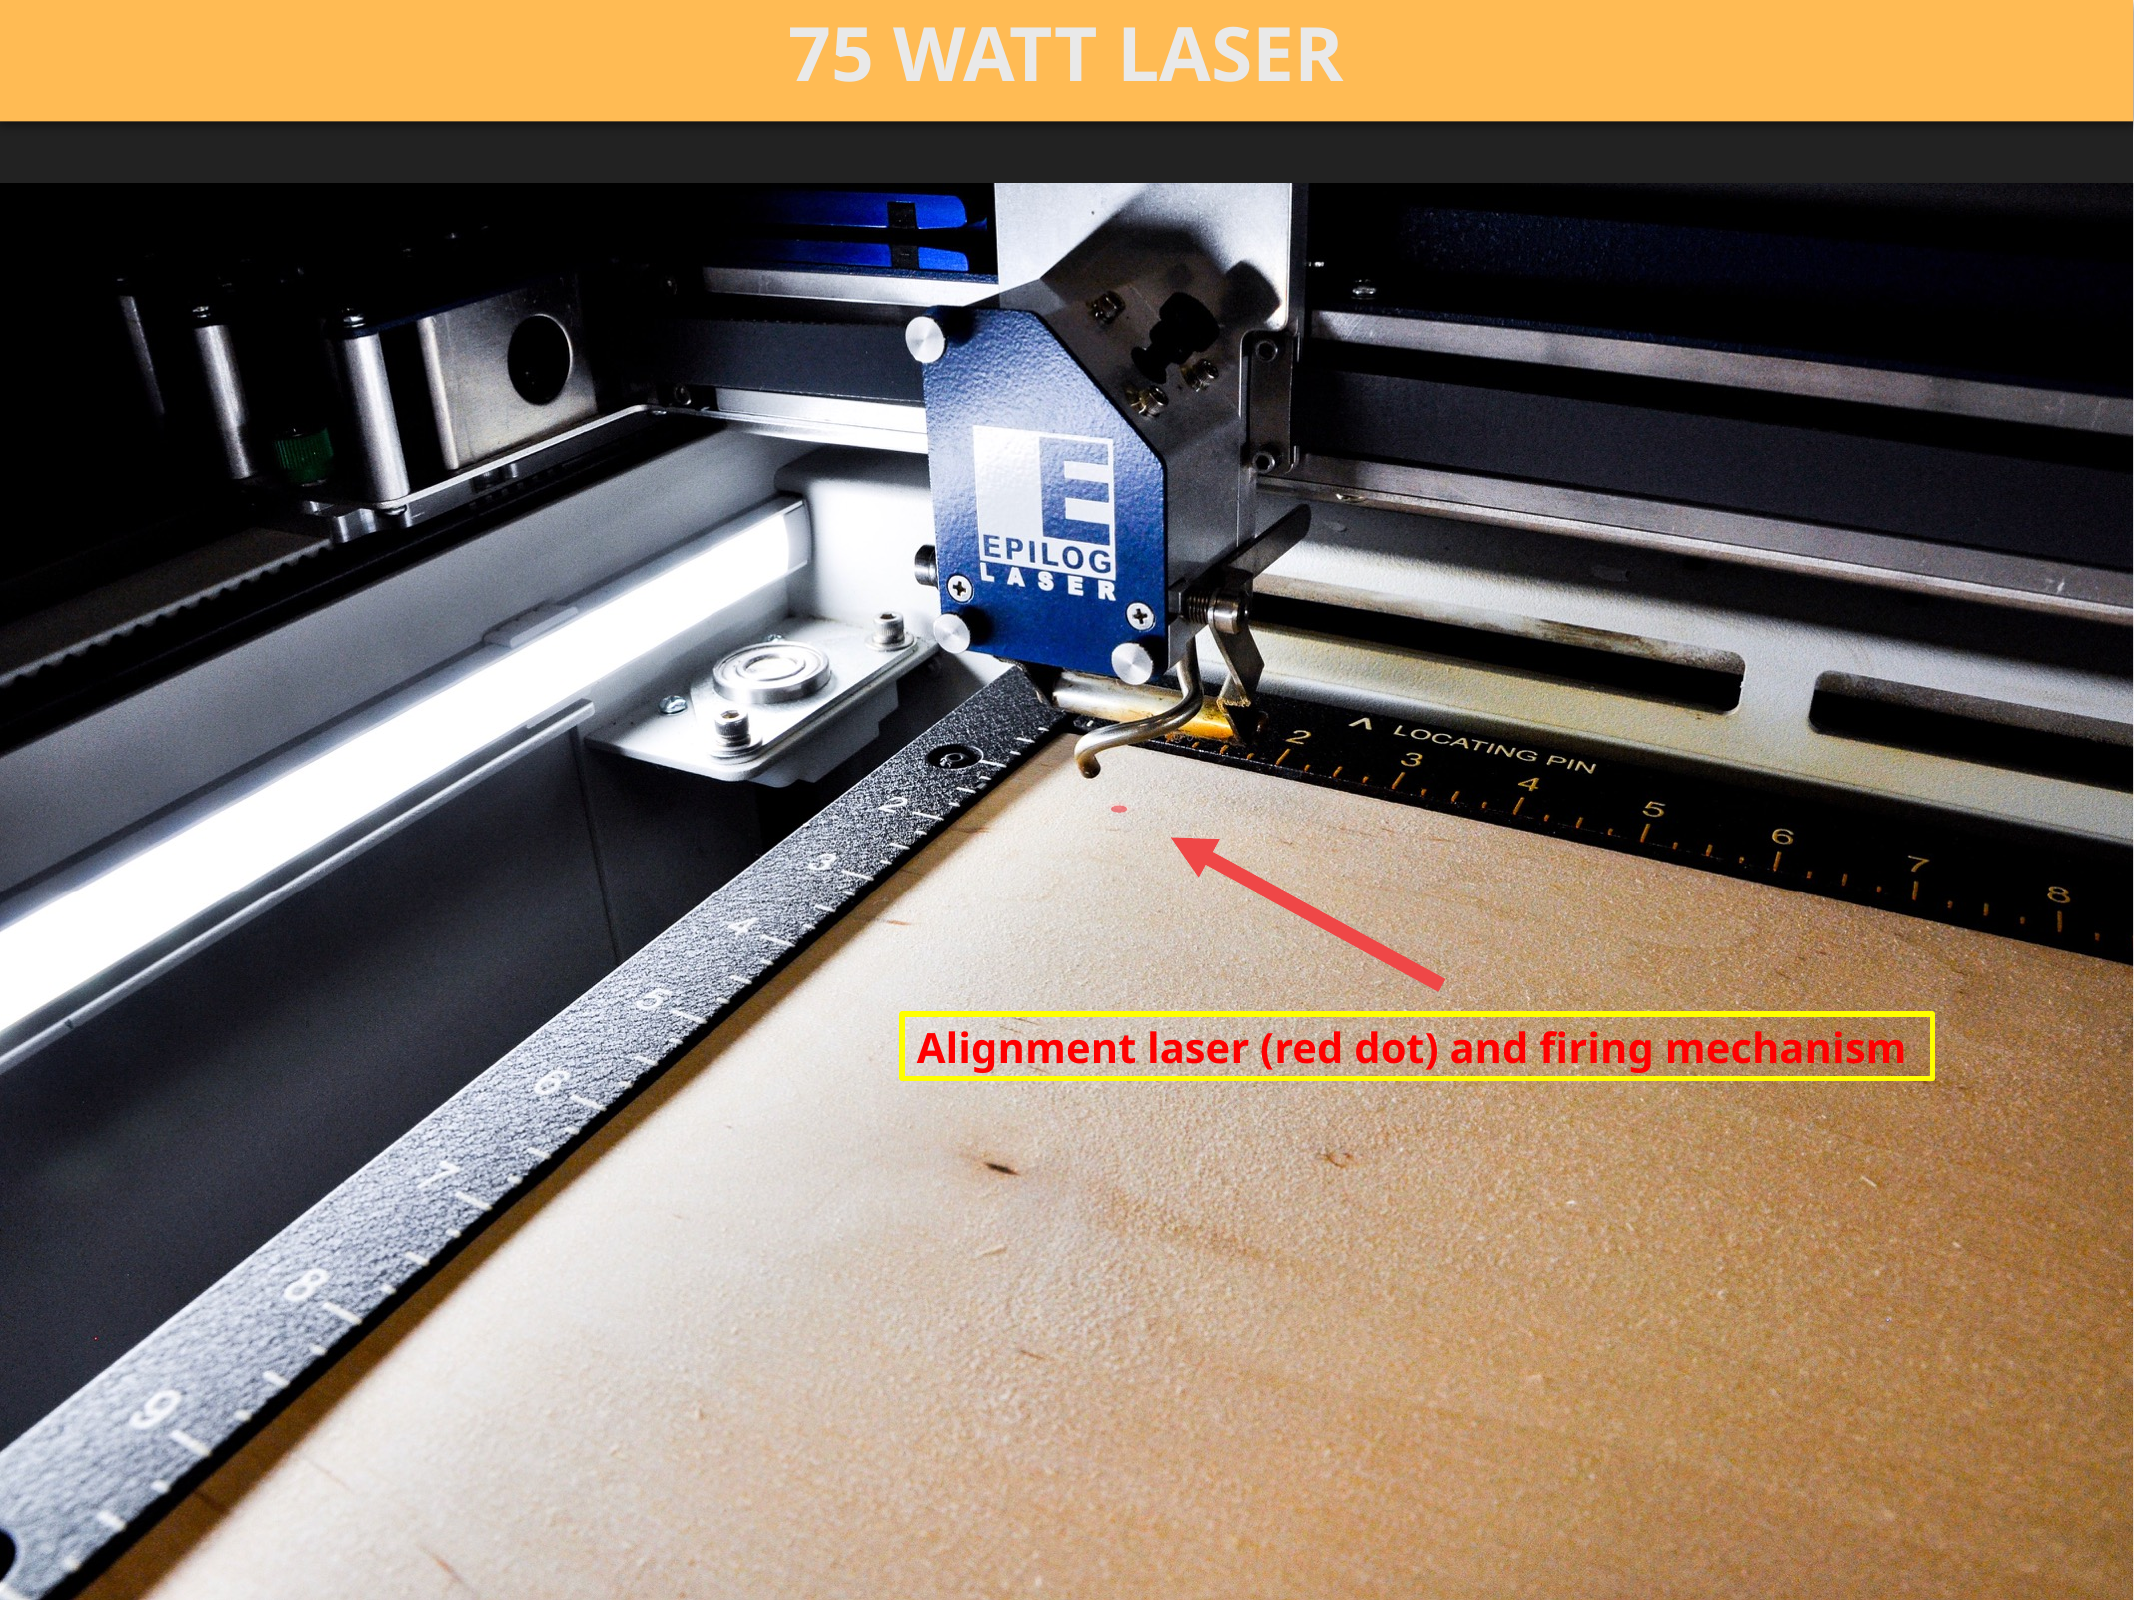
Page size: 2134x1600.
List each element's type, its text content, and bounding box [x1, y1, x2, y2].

text_box [98, 26, 1352, 94]
text_box 75 watt Laser [0, 0, 2134, 122]
picture [0, 182, 2134, 1600]
